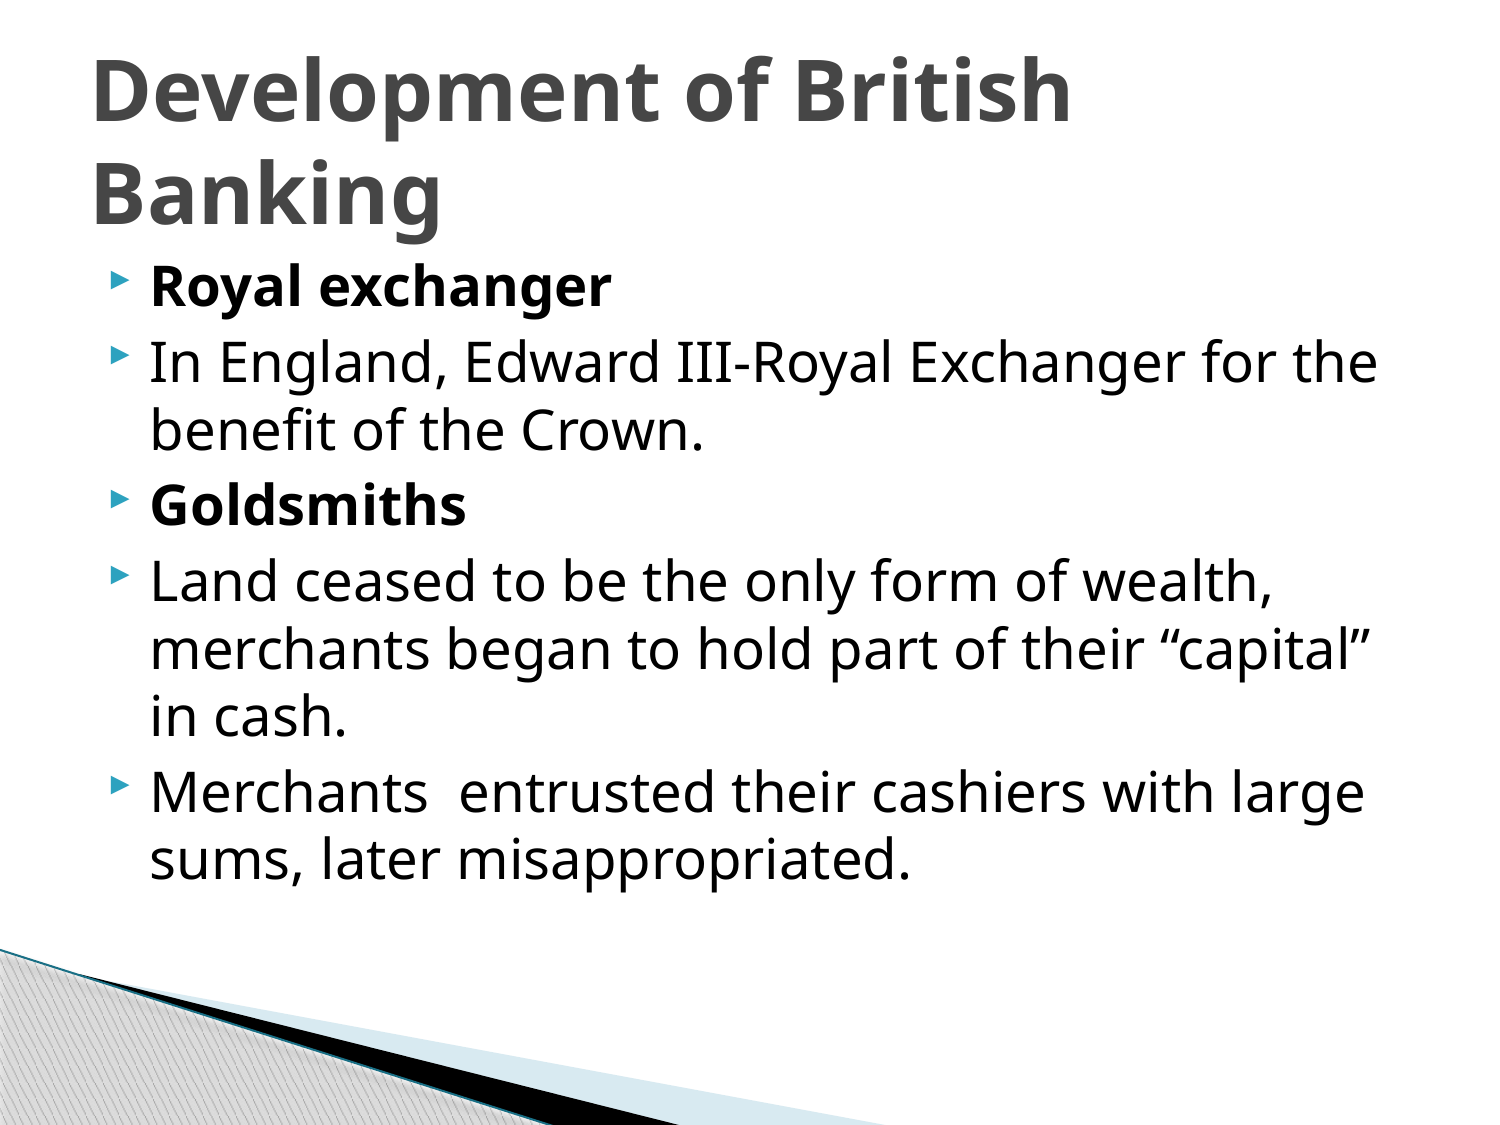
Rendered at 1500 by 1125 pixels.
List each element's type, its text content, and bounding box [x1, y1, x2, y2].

title Development of British Banking [75, 45, 1425, 233]
list Royal exchanger In England, Edward III-Royal Exchanger for the benefit of the Crown. Goldsmiths Land ceased to be the only form of wealth, merchants began to hold part of their “capital” in cash. Merchants entrusted their cashiers with large sums, later misappropriated. [75, 243, 1425, 986]
